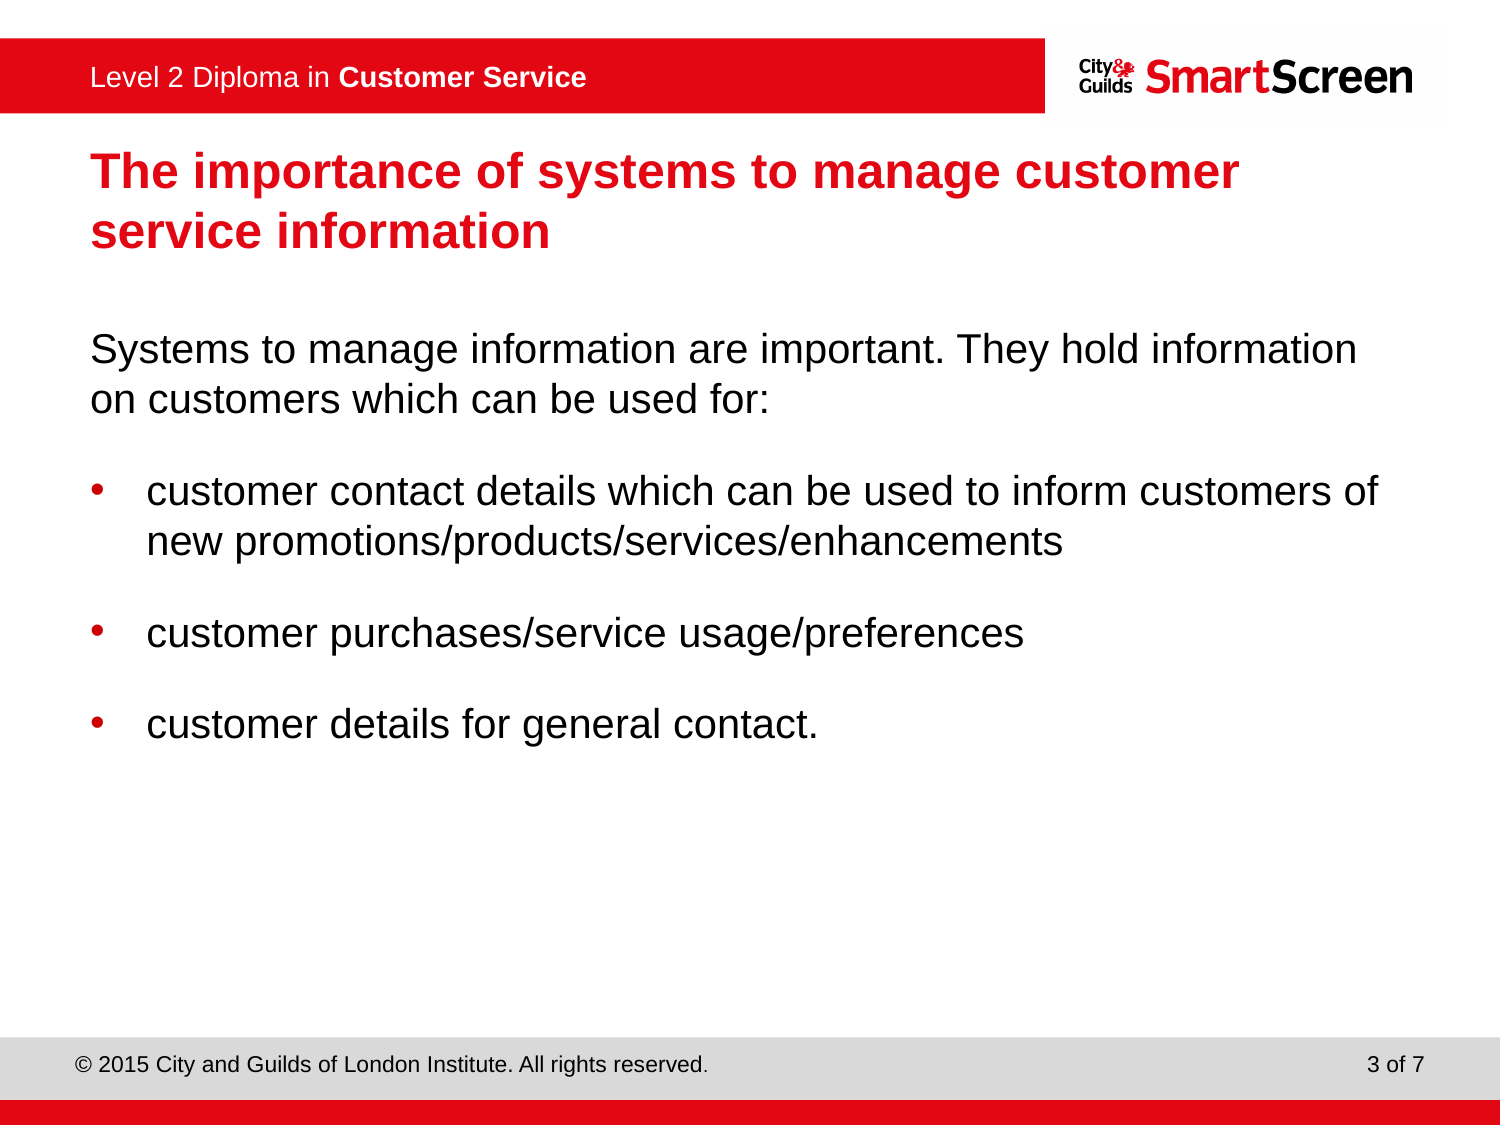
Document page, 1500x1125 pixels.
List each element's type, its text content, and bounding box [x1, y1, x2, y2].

title The importance of systems to manage customer service information [74, 137, 1424, 201]
picture [1045, 24, 1446, 128]
list Systems to manage information are important. They hold information on customers which can be used for: customer contact details which can be used to inform customers of new promotions/products/services/enhancements customer purchases/service usage/preferences customer details for general contact. [74, 314, 1426, 1060]
